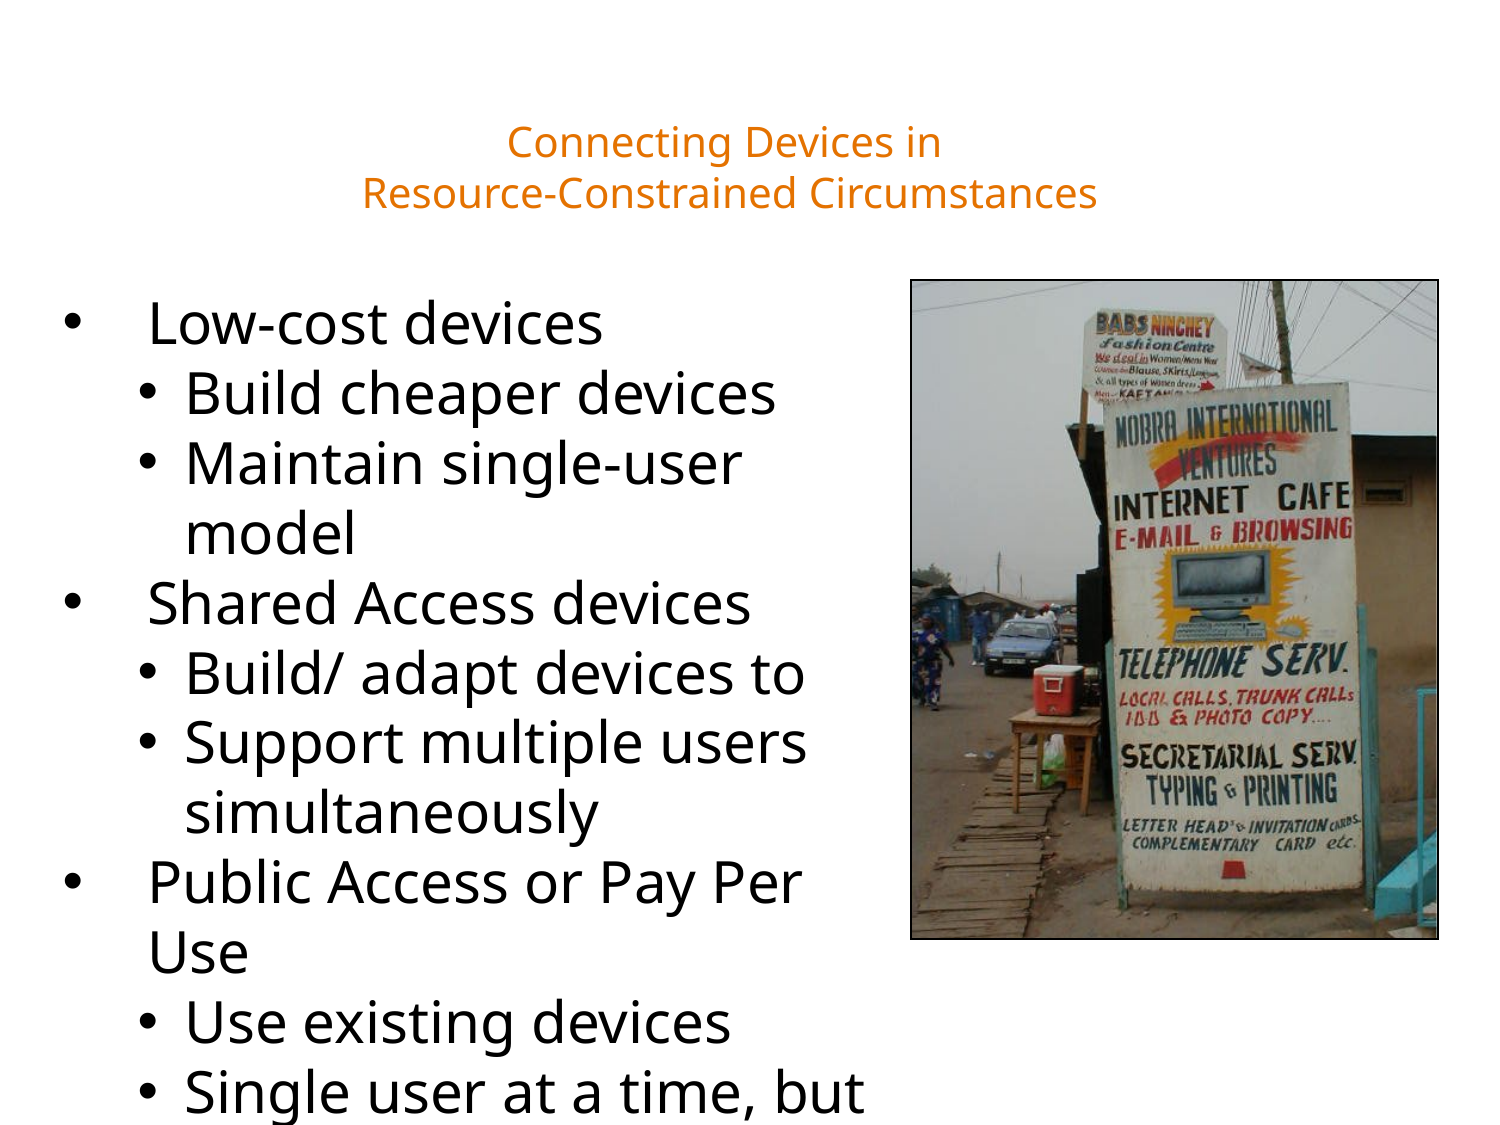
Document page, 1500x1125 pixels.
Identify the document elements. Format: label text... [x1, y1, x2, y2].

title Connecting Devices in Resource-Constrained Circumstances [47, 107, 1413, 225]
text_box Low-cost devices Build cheaper devices Maintain single-user model Shared Access devices Build/ adapt devices to Support multiple users simultaneously Public Access or Pay Per Use Use existing devices Single user at a time, but used by many users over time [47, 278, 912, 1125]
picture [911, 281, 1437, 938]
